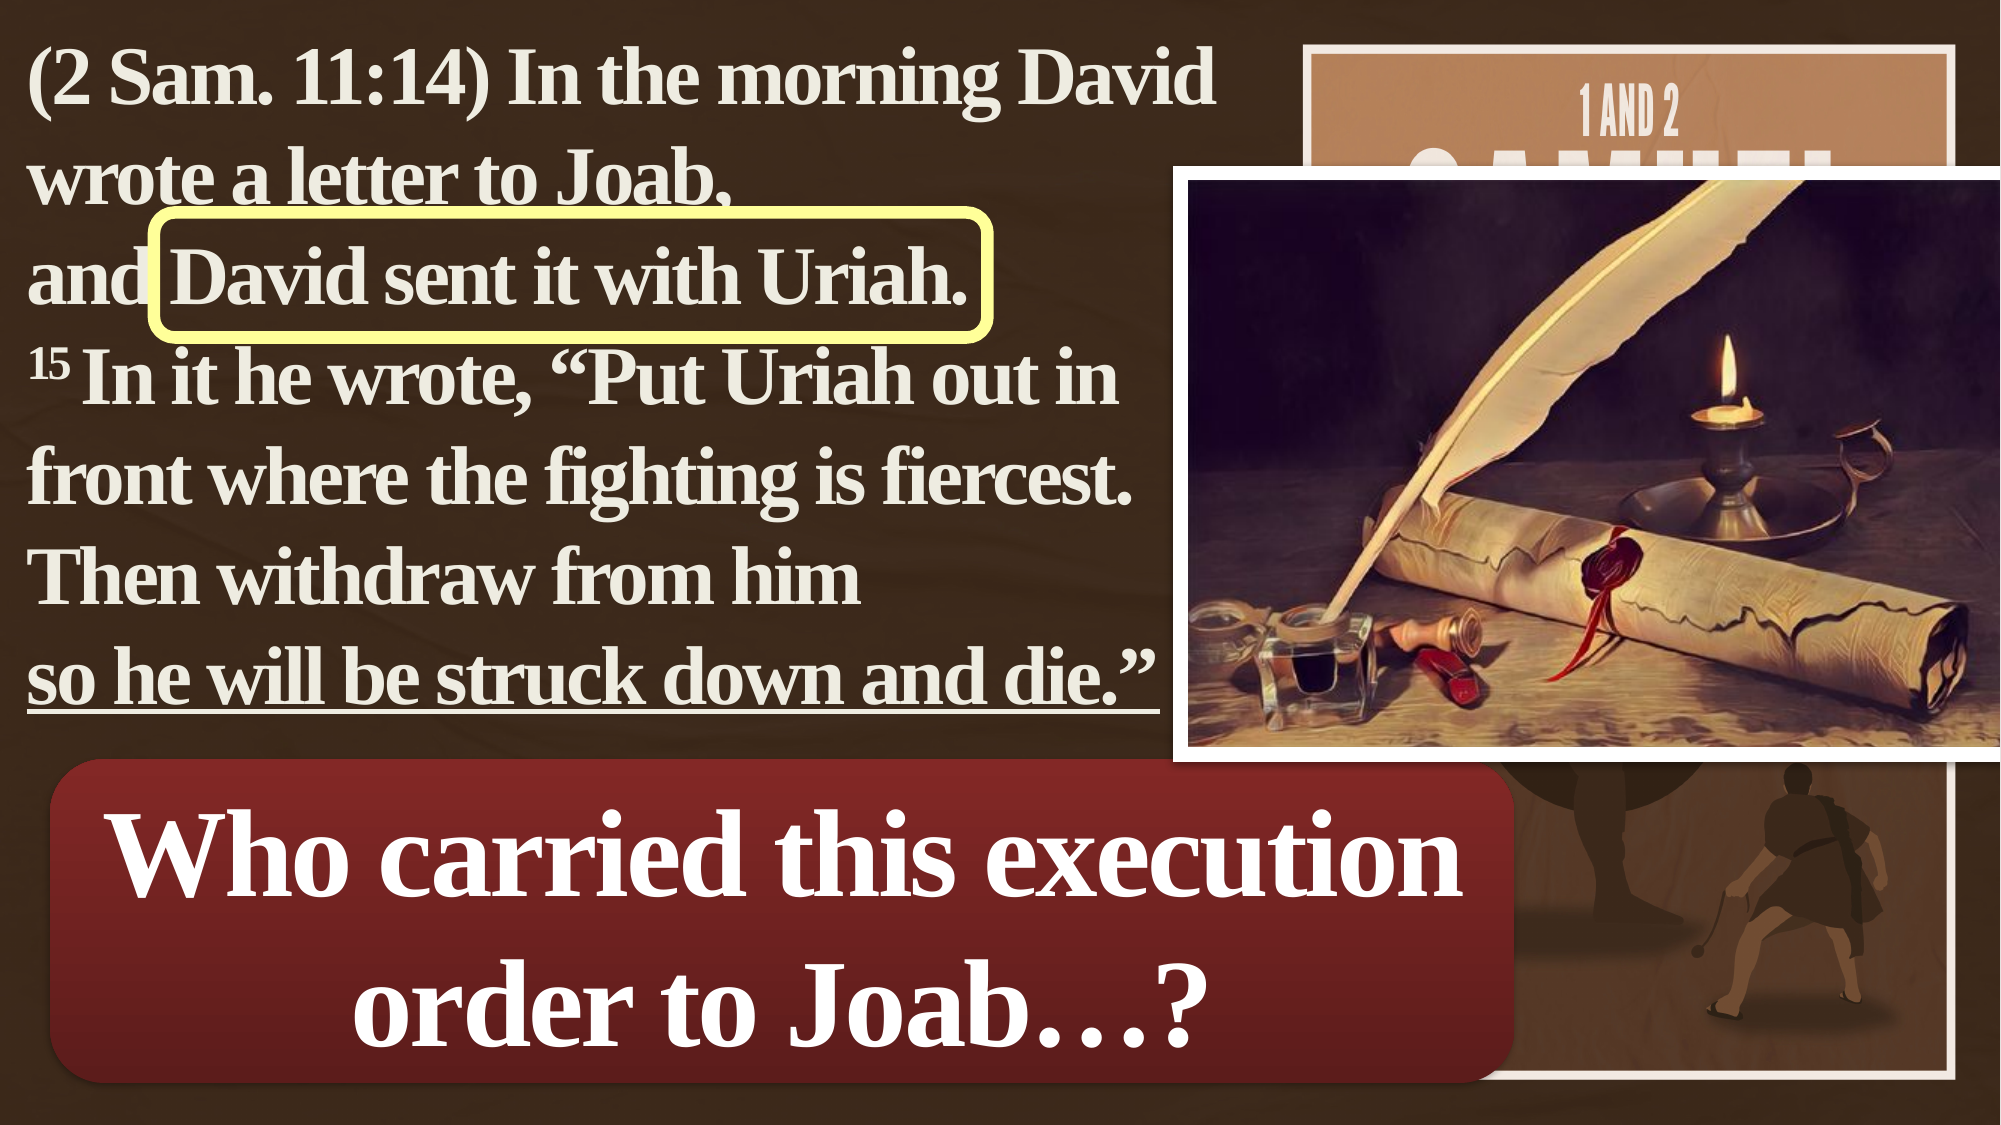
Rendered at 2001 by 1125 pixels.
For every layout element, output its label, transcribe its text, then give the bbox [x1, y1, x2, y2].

text_box Who carried this execution order to Joab…? [47, 757, 1517, 1086]
picture [0, 0, 2001, 1125]
text_box (2 Sam. 11:14) In the morning David wrote a letter to Joab, and David sent it with Uriah. 15 In it he wrote, “Put Uriah out in front where the fighting is fiercest. Then withdraw from him so he will be struck down and die.” [11, 13, 1289, 729]
text_box [151, 210, 990, 340]
